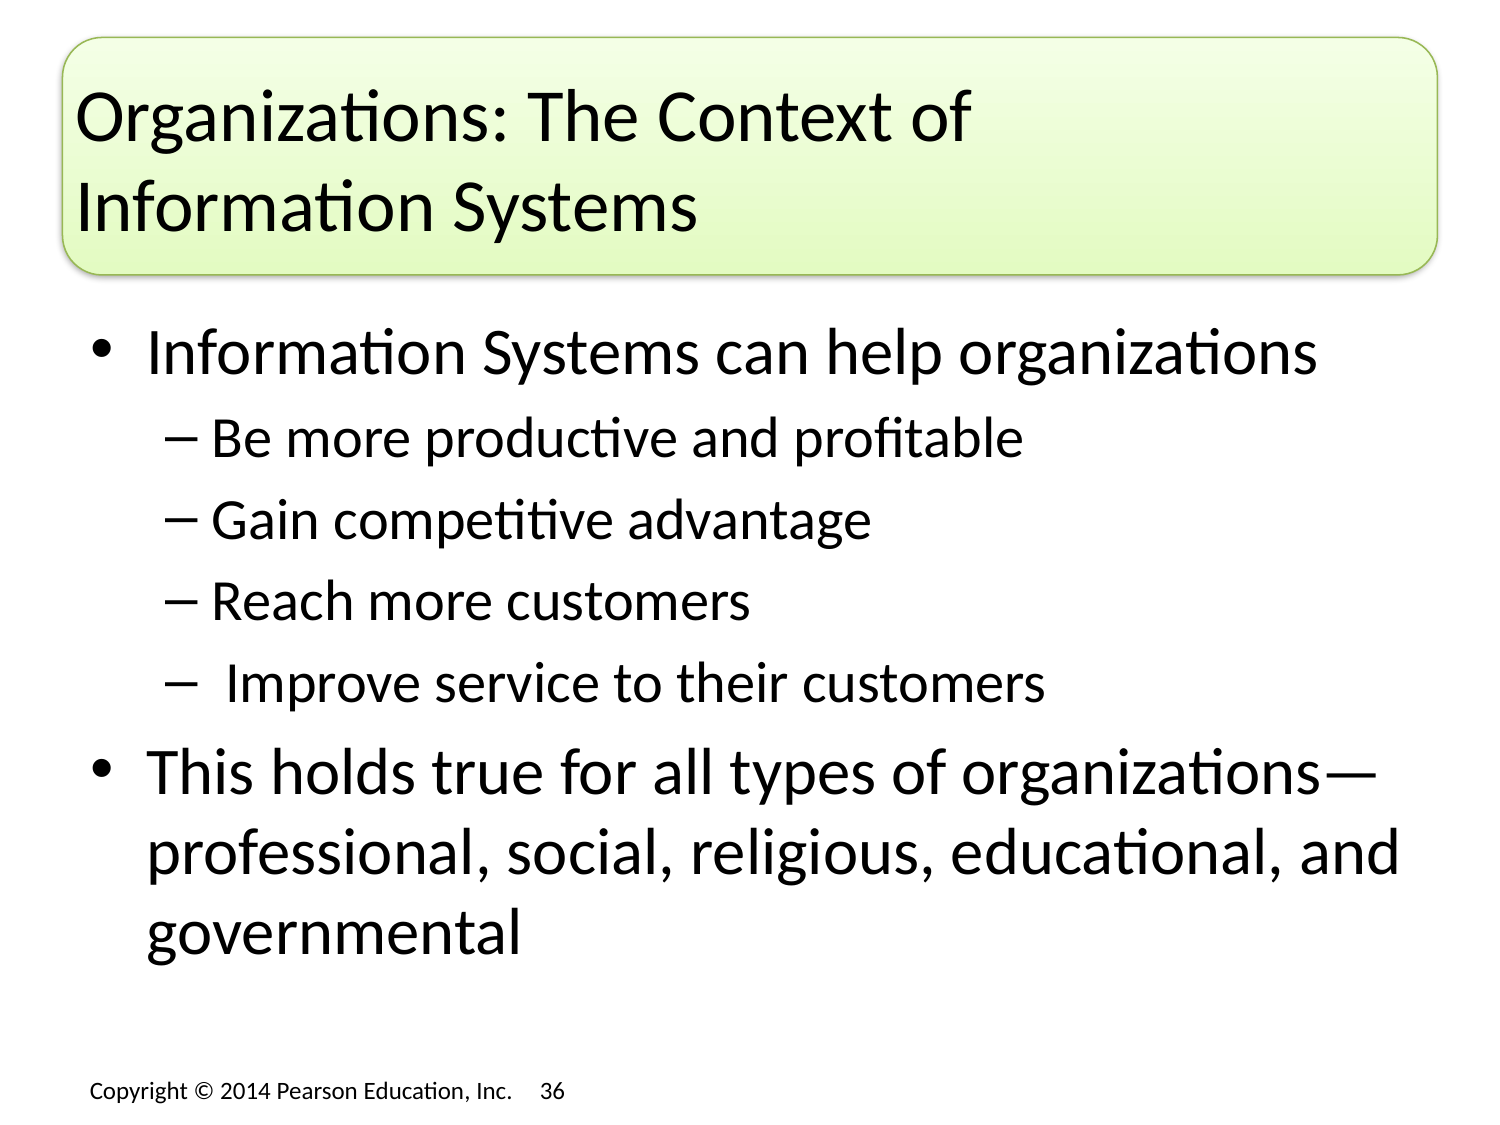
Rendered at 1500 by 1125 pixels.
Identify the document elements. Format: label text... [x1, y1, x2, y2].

title Organizations: The Context of Information Systems [75, 50, 1425, 263]
list Information Systems can help organizations Be more productive and profitable Gain competitive advantage Reach more customers Improve service to their customers This holds true for all types of organizations—professional, social, religious, educational, and governmental [75, 299, 1425, 1050]
